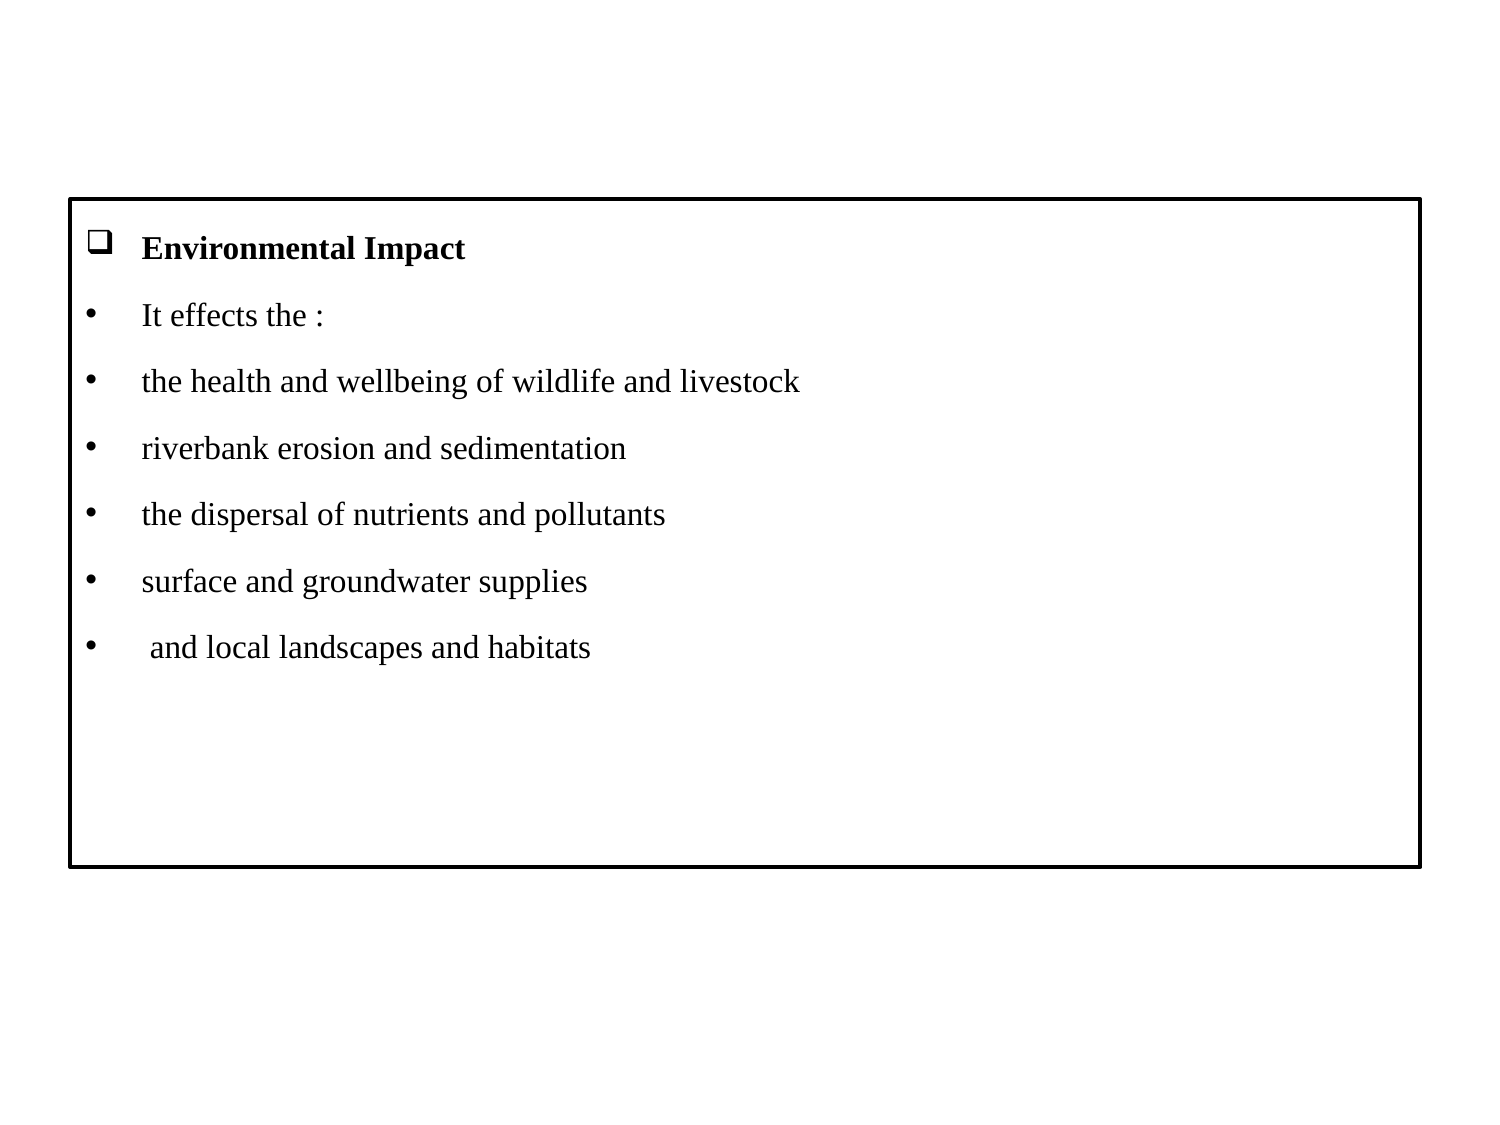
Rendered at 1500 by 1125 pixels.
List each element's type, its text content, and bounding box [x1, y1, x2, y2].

list Environmental Impact It effects the : the health and wellbeing of wildlife and livestock riverbank erosion and sedimentation the dispersal of nutrients and pollutants surface and groundwater supplies and local landscapes and habitats [68, 197, 1422, 869]
